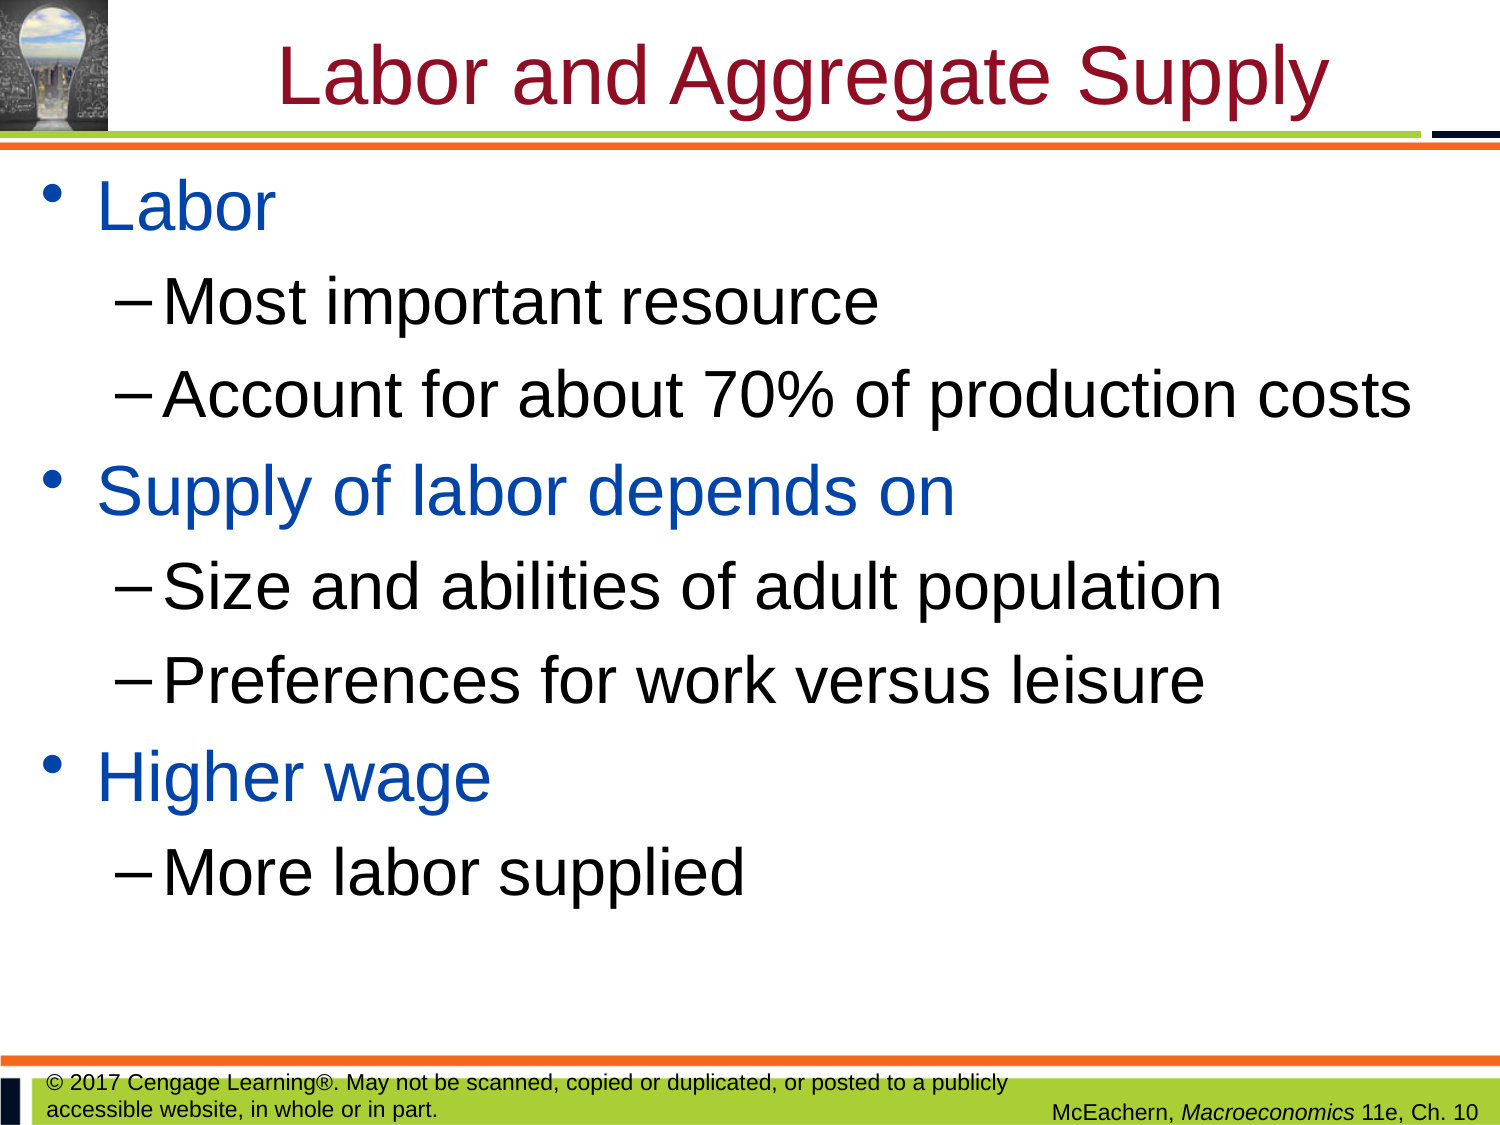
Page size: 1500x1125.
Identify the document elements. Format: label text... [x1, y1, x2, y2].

picture [0, 0, 1500, 150]
footer © 2017 Cengage Learning®. May not be scanned, copied or duplicated, or posted to a publicly accessible website, in whole or in part. [31, 1065, 1048, 1125]
list Labor Most important resource Account for about 70% of production costs Supply of labor depends on Size and abilities of adult population Preferences for work versus leisure Higher wage More labor supplied [25, 151, 1475, 1058]
title Labor and Aggregate Supply [107, 0, 1500, 142]
picture [2, 1056, 1500, 1124]
